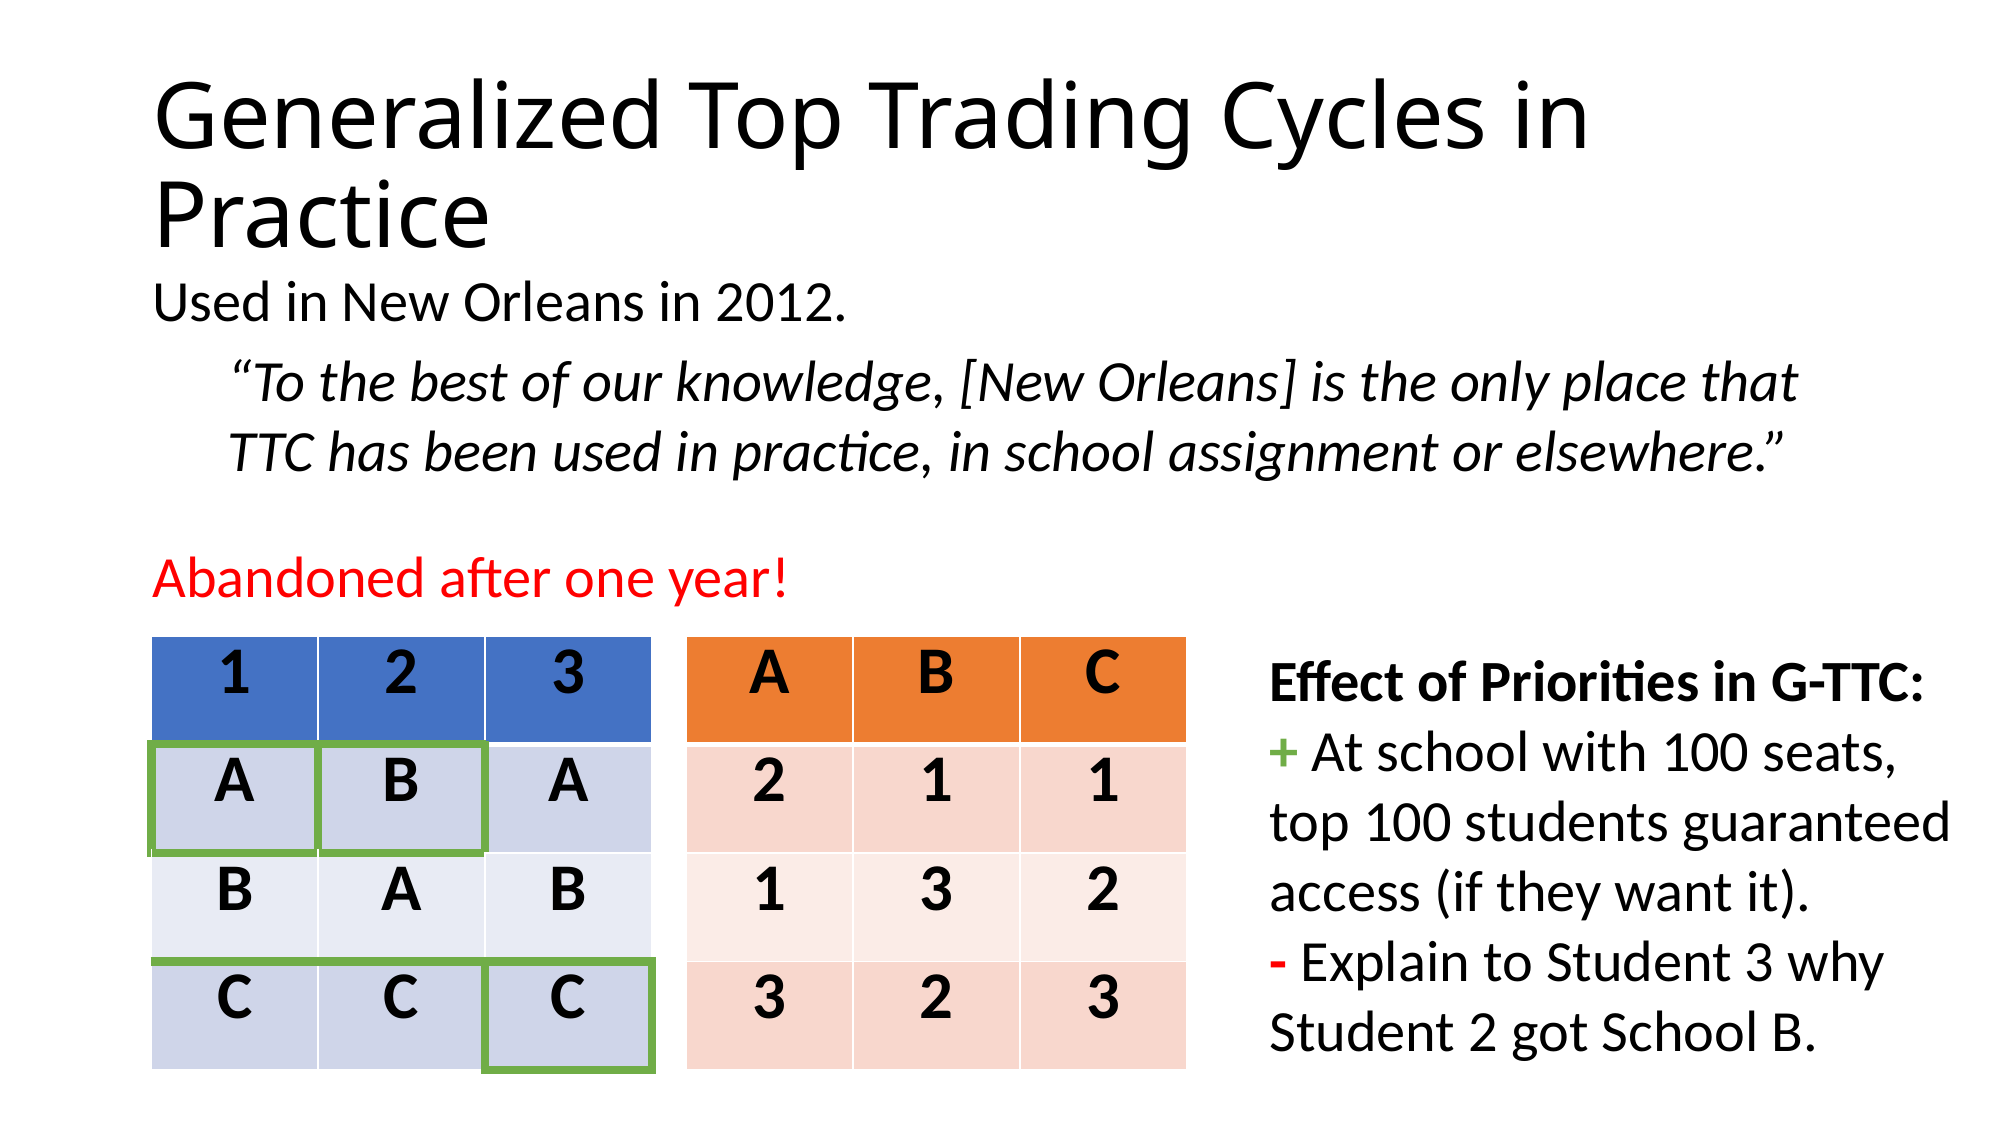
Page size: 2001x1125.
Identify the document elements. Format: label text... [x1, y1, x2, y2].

table_header B [854, 637, 1019, 742]
table_cell 3 [687, 962, 852, 1069]
table_cell A [319, 857, 484, 957]
table_cell C [319, 966, 481, 1069]
table_cell C [152, 966, 317, 1069]
list Used in New Orleans in 2012. “To the best of our knowledge, [New Orleans] is the only place that TTC has been used in practice, in school assignment or elsewhere.” Abandoned after one year! [137, 220, 1886, 620]
title Generalized Top Trading Cycles in Practice [137, 59, 1863, 220]
table_cell A [489, 747, 651, 852]
table_header A [687, 637, 852, 742]
table_cell 3 [1021, 962, 1186, 1069]
table_cell 1 [854, 747, 1019, 852]
table_cell 2 [1021, 854, 1186, 961]
table_cell B [152, 857, 317, 957]
table_cell 1 [687, 854, 852, 961]
table_cell B [486, 854, 651, 957]
table_cell A [156, 748, 314, 849]
table_cell 1 [1021, 747, 1186, 852]
table_header C [1021, 637, 1186, 742]
table_header 1 [152, 637, 317, 740]
table_cell 3 [854, 854, 1019, 961]
table_cell B [322, 748, 481, 849]
table_cell 2 [854, 962, 1019, 1069]
table_cell 2 [687, 747, 852, 852]
table_cell C [489, 966, 648, 1066]
text_box Effect of Priorities in G-TTC: + At school with 100 seats, top 100 students guaranteed access (if they want it). - Explain to Student 3 why Student 2 got School B. [1254, 635, 1970, 1071]
table_header 2 [319, 637, 484, 740]
table_header 3 [486, 637, 651, 742]
